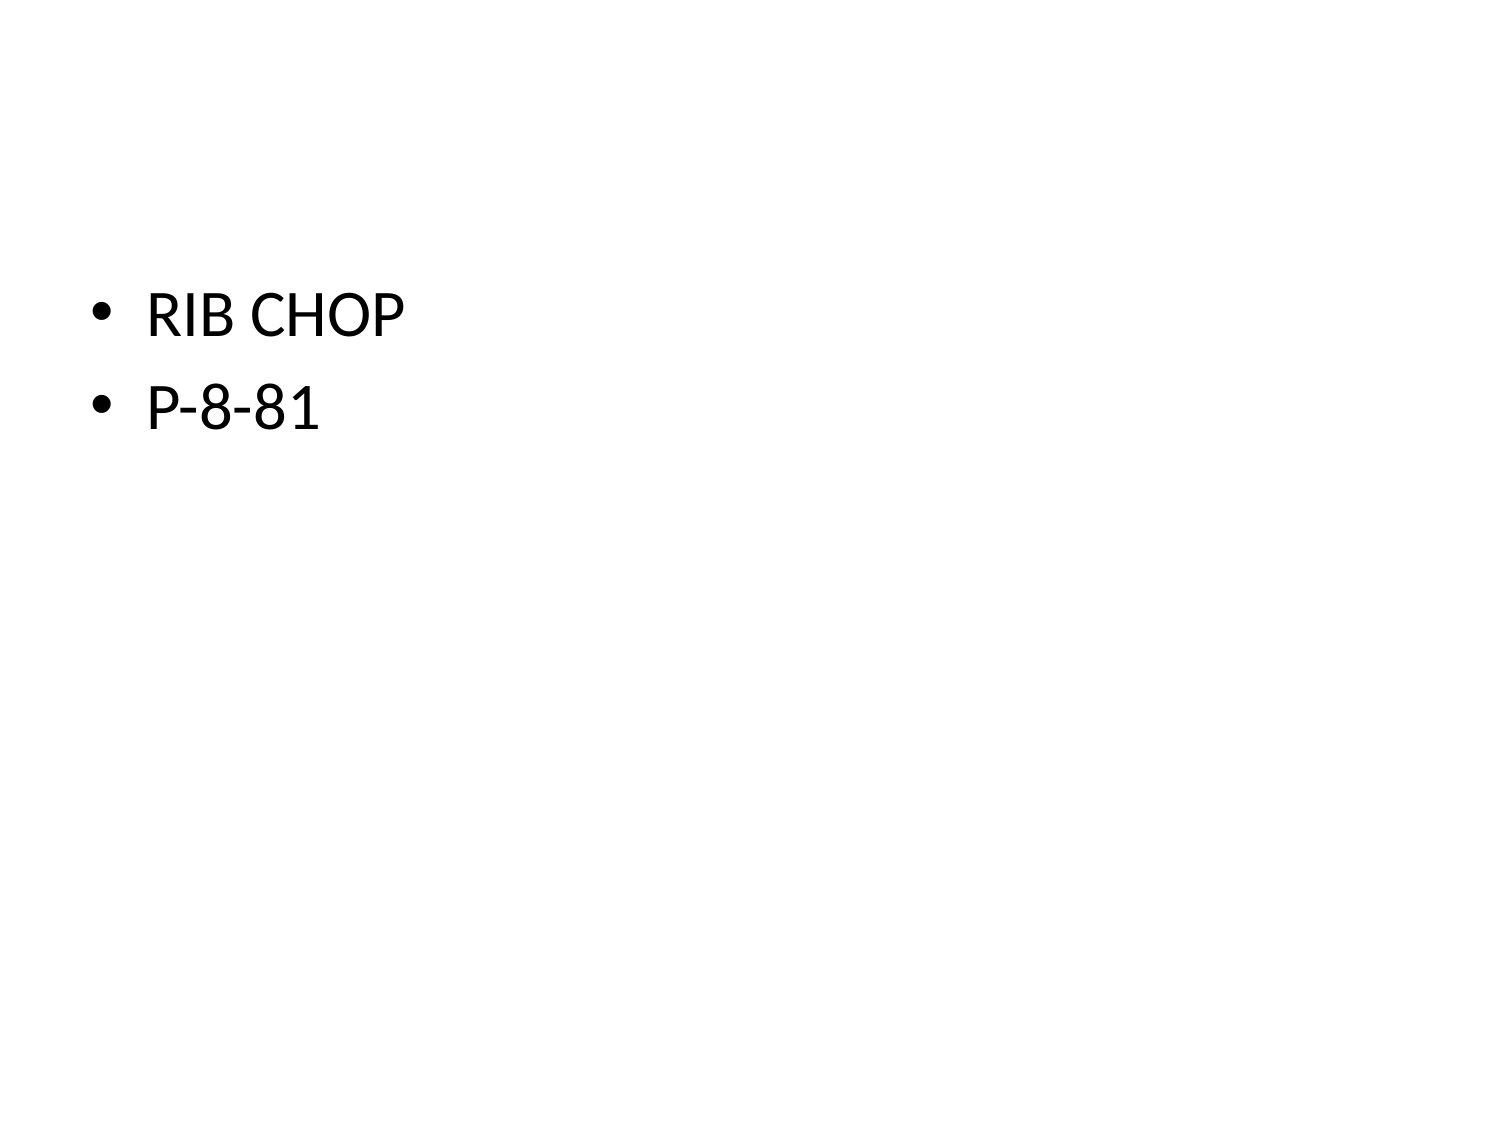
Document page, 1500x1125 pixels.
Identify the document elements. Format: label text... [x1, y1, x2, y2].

list RIB CHOP P-8-81 [75, 262, 1425, 1005]
